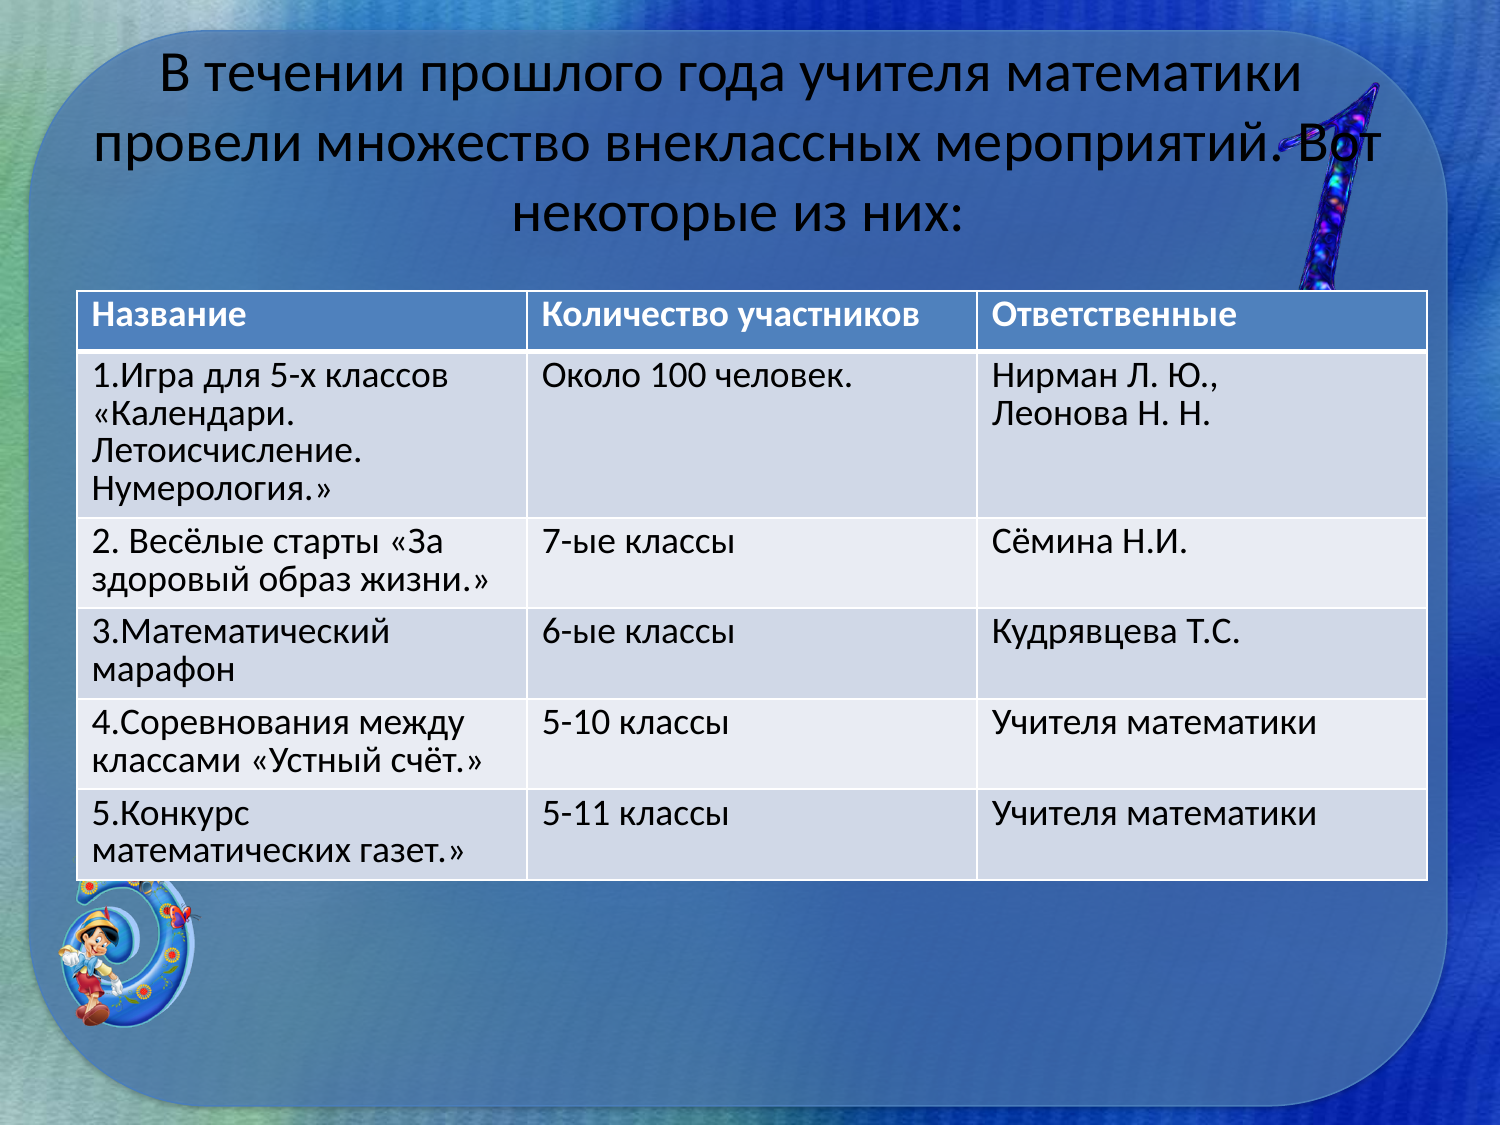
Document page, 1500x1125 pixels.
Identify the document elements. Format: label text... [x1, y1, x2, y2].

table_header Количество участников [528, 292, 976, 349]
table_cell 3.Математический марафон [78, 609, 526, 698]
table_cell 2. Весёлые старты «За здоровый образ жизни.» [78, 519, 526, 607]
table_cell 6-ые классы [528, 609, 976, 698]
table_cell Около 100 человек. [528, 354, 976, 517]
table_cell Нирман Л. Ю., Леонова Н. Н. [978, 354, 1426, 517]
table_cell Учителя математики [978, 790, 1426, 879]
table_cell Учителя математики [978, 700, 1426, 788]
title В течении прошлого года учителя математики провели множество внеклассных мероприятий. Вот некоторые из них: [63, 43, 1414, 232]
picture [0, 0, 1500, 1125]
table_cell 1.Игра для 5-х классов «Календари. Летоисчисление. Нумерология.» [78, 354, 526, 517]
table_cell Сёмина Н.И. [978, 519, 1426, 607]
table_cell 7-ые классы [528, 519, 976, 607]
table_header Название [78, 292, 526, 349]
table_cell Кудрявцева Т.С. [978, 609, 1426, 698]
table_header Ответственные [978, 292, 1426, 349]
table_cell 4.Соревнования между классами «Устный счёт.» [78, 700, 526, 788]
table_cell 5-10 классы [528, 700, 976, 788]
table_cell 5-11 классы [528, 790, 976, 879]
table_cell 5.Конкурс математических газет.» [78, 790, 526, 879]
